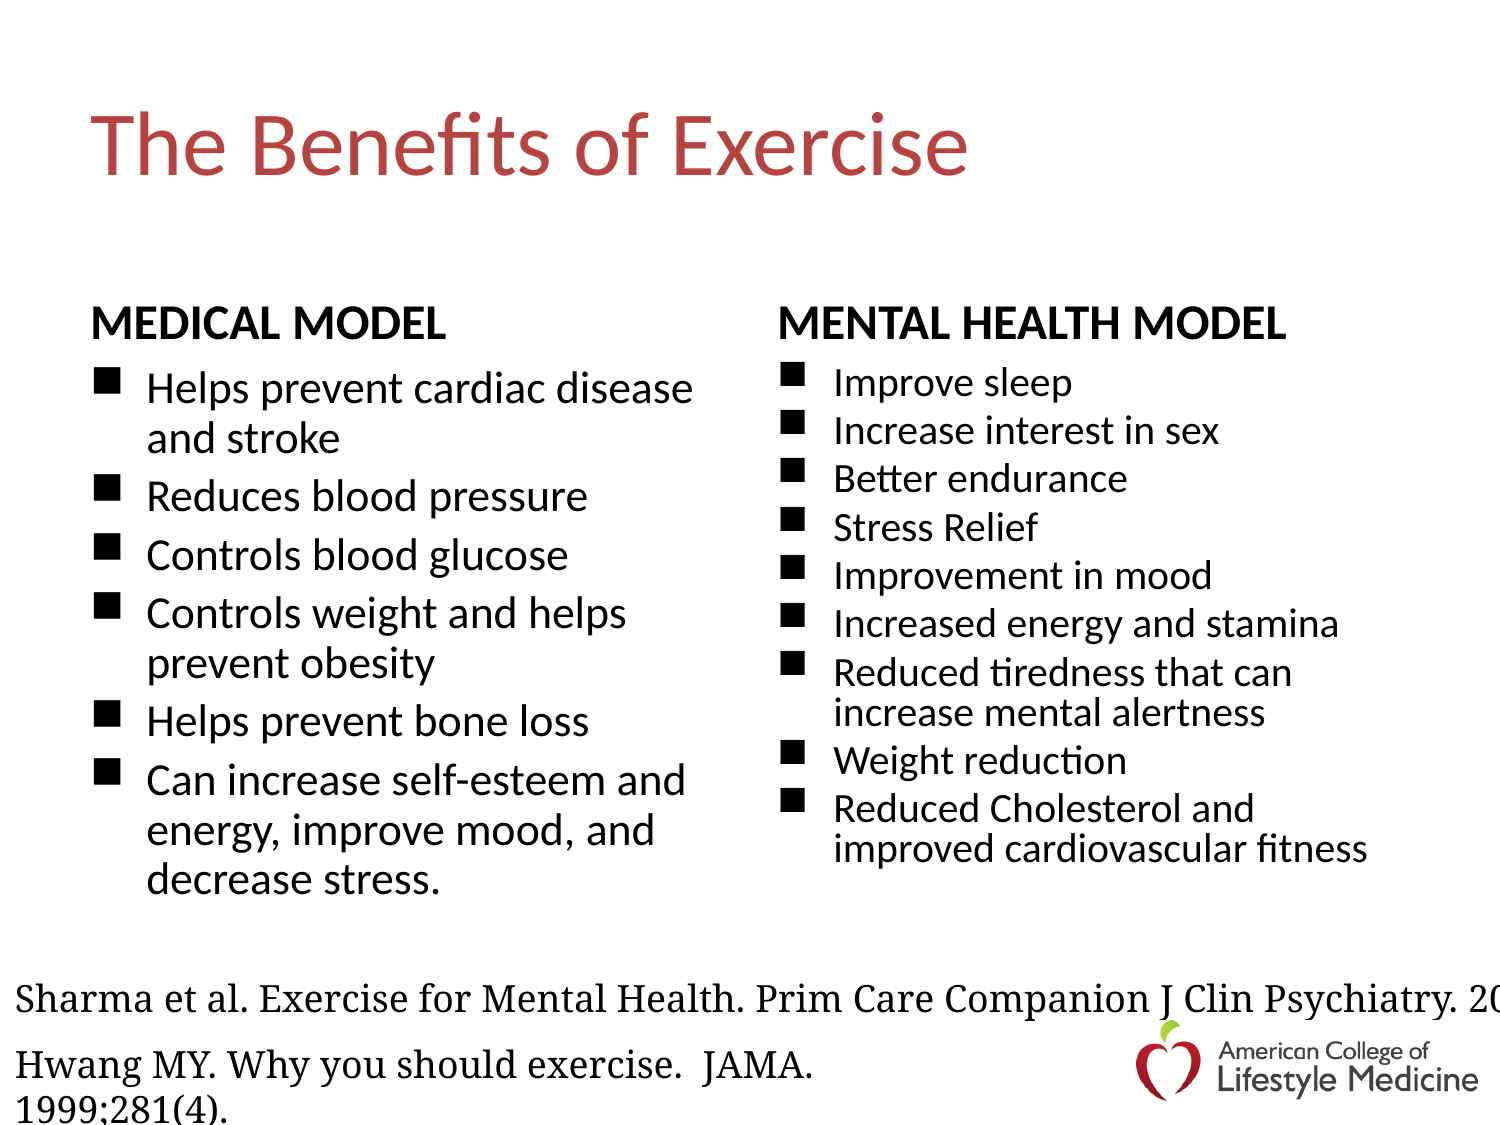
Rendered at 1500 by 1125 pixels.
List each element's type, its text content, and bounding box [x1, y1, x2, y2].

picture [1135, 1020, 1478, 1101]
text_box Sharma et al. Exercise for Mental Health. Prim Care Companion J Clin Psychiatry. 2006;8(2):106. [0, 967, 1500, 1028]
text_box Hwang MY. Why you should exercise. JAMA. 1999;281(4). [0, 1033, 918, 1125]
title The Benefits of Exercise [75, 45, 1425, 233]
list MEDICAL MODEL [75, 251, 738, 356]
list Helps prevent cardiac disease and stroke Reduces blood pressure Controls blood glucose Controls weight and helps prevent obesity Helps prevent bone loss Can increase self-esteem and energy, improve mood, and decrease stress. [75, 356, 738, 967]
list MENTAL HEALTH MODEL [761, 251, 1425, 356]
list Improve sleep Increase interest in sex Better endurance Stress Relief Improvement in mood Increased energy and stamina Reduced tiredness that can increase mental alertness Weight reduction Reduced Cholesterol and improved cardiovascular fitness [761, 356, 1425, 967]
